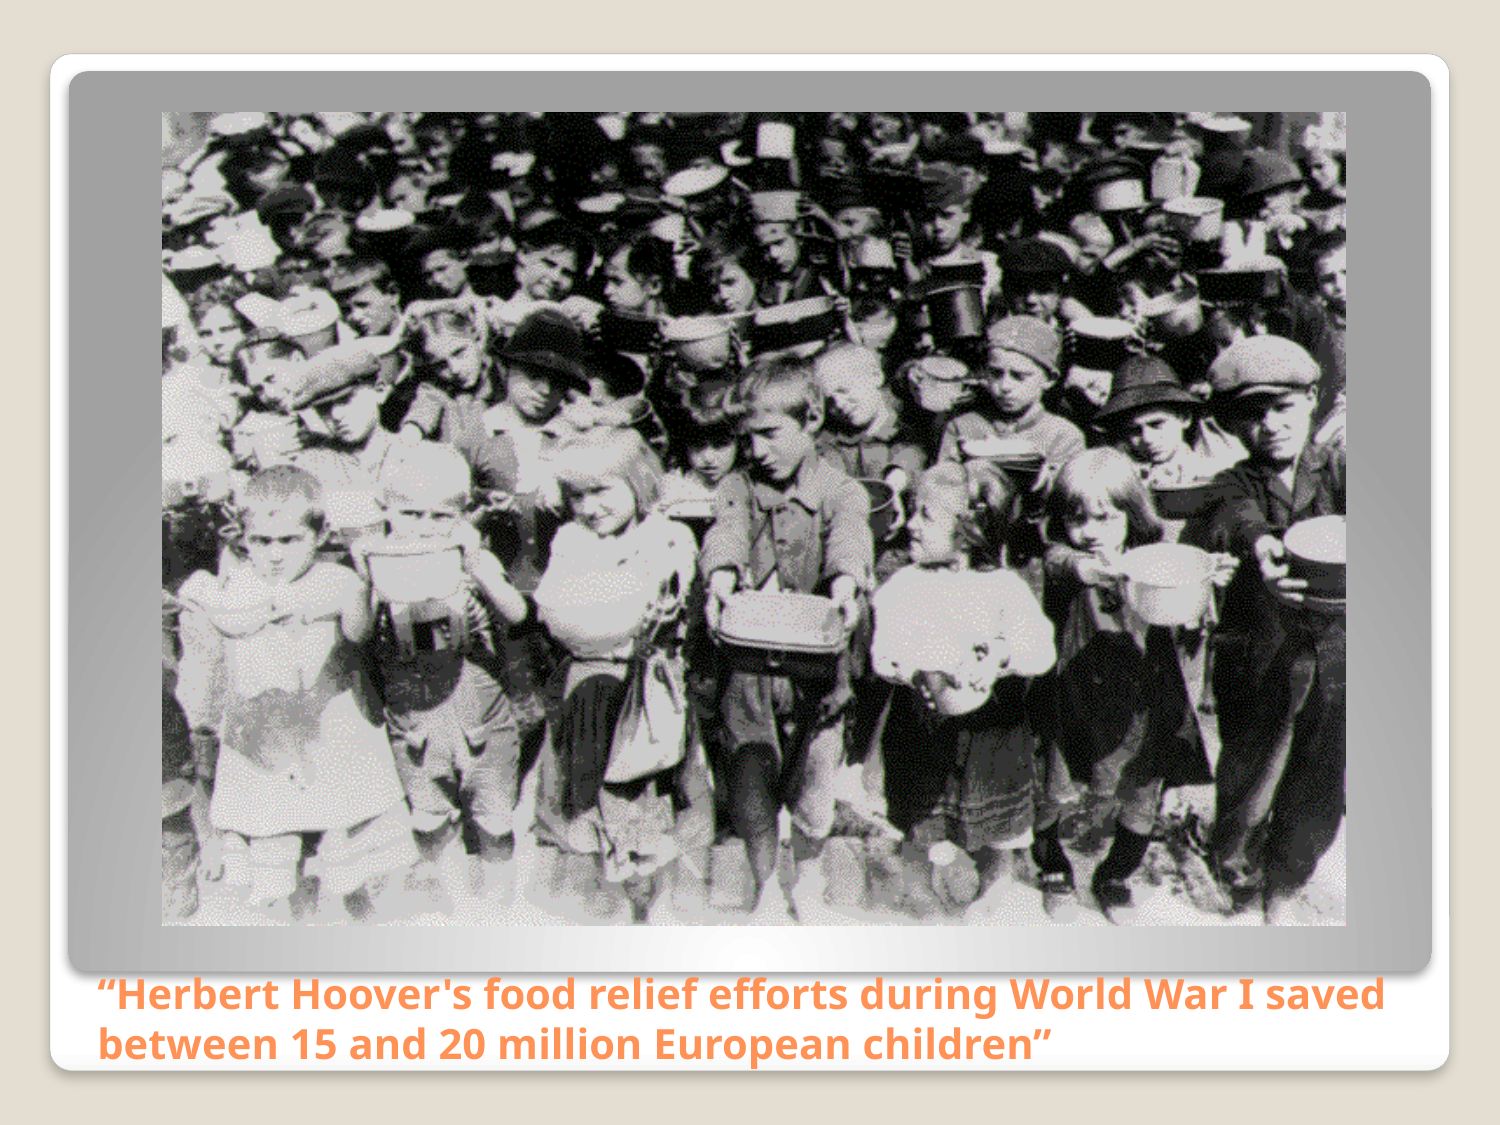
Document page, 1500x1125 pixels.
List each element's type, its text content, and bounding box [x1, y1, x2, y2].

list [162, 112, 1346, 926]
title “Herbert Hoover's food relief efforts during World War I saved between 15 and 20 million European children” [82, 887, 1425, 1075]
